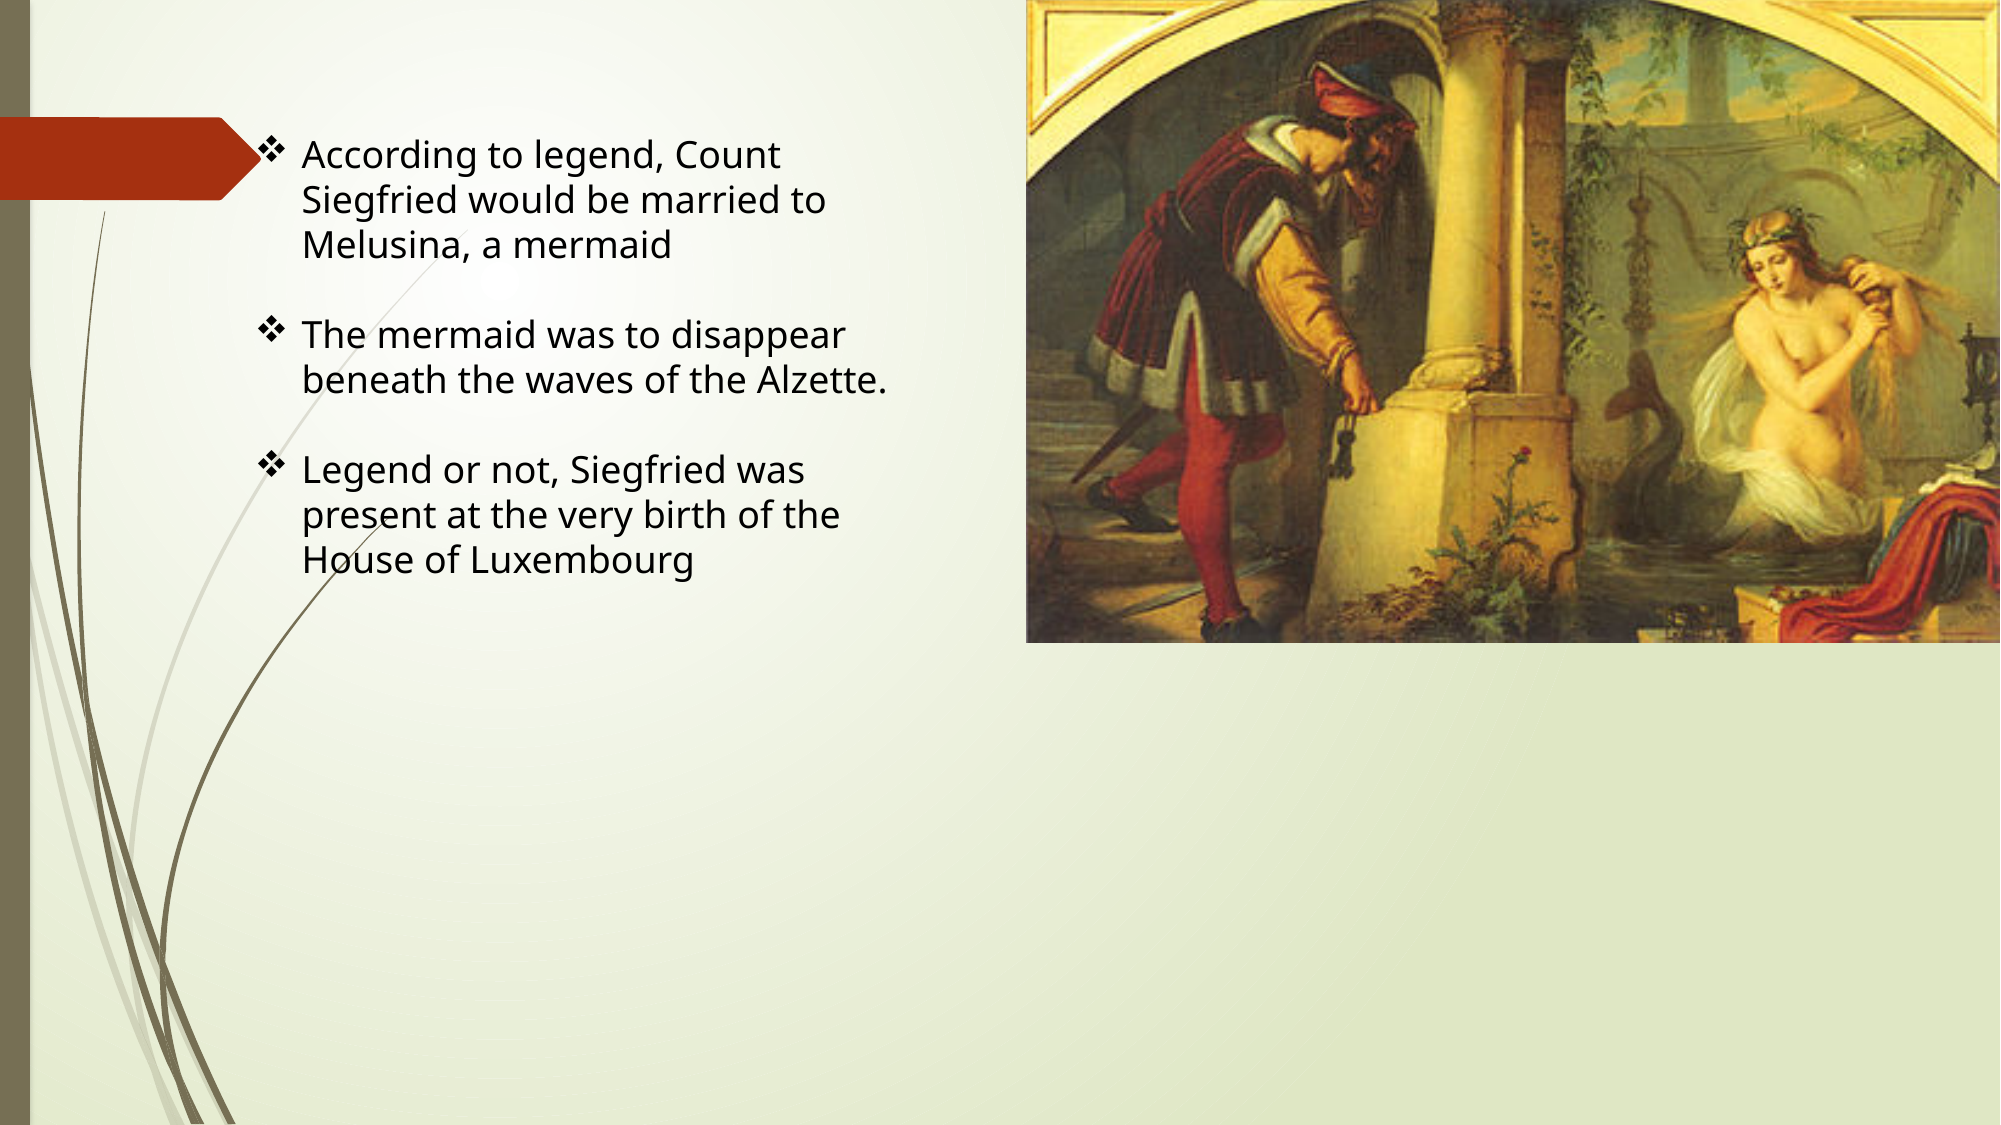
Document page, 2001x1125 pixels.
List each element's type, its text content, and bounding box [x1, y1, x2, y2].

text_box According to legend, Count Siegfried would be married to Melusina, a mermaid The mermaid was to disappear beneath the waves of the Alzette. Legend or not, Siegfried was present at the very birth of the House of Luxembourg [239, 124, 933, 589]
picture [1026, 0, 2000, 643]
